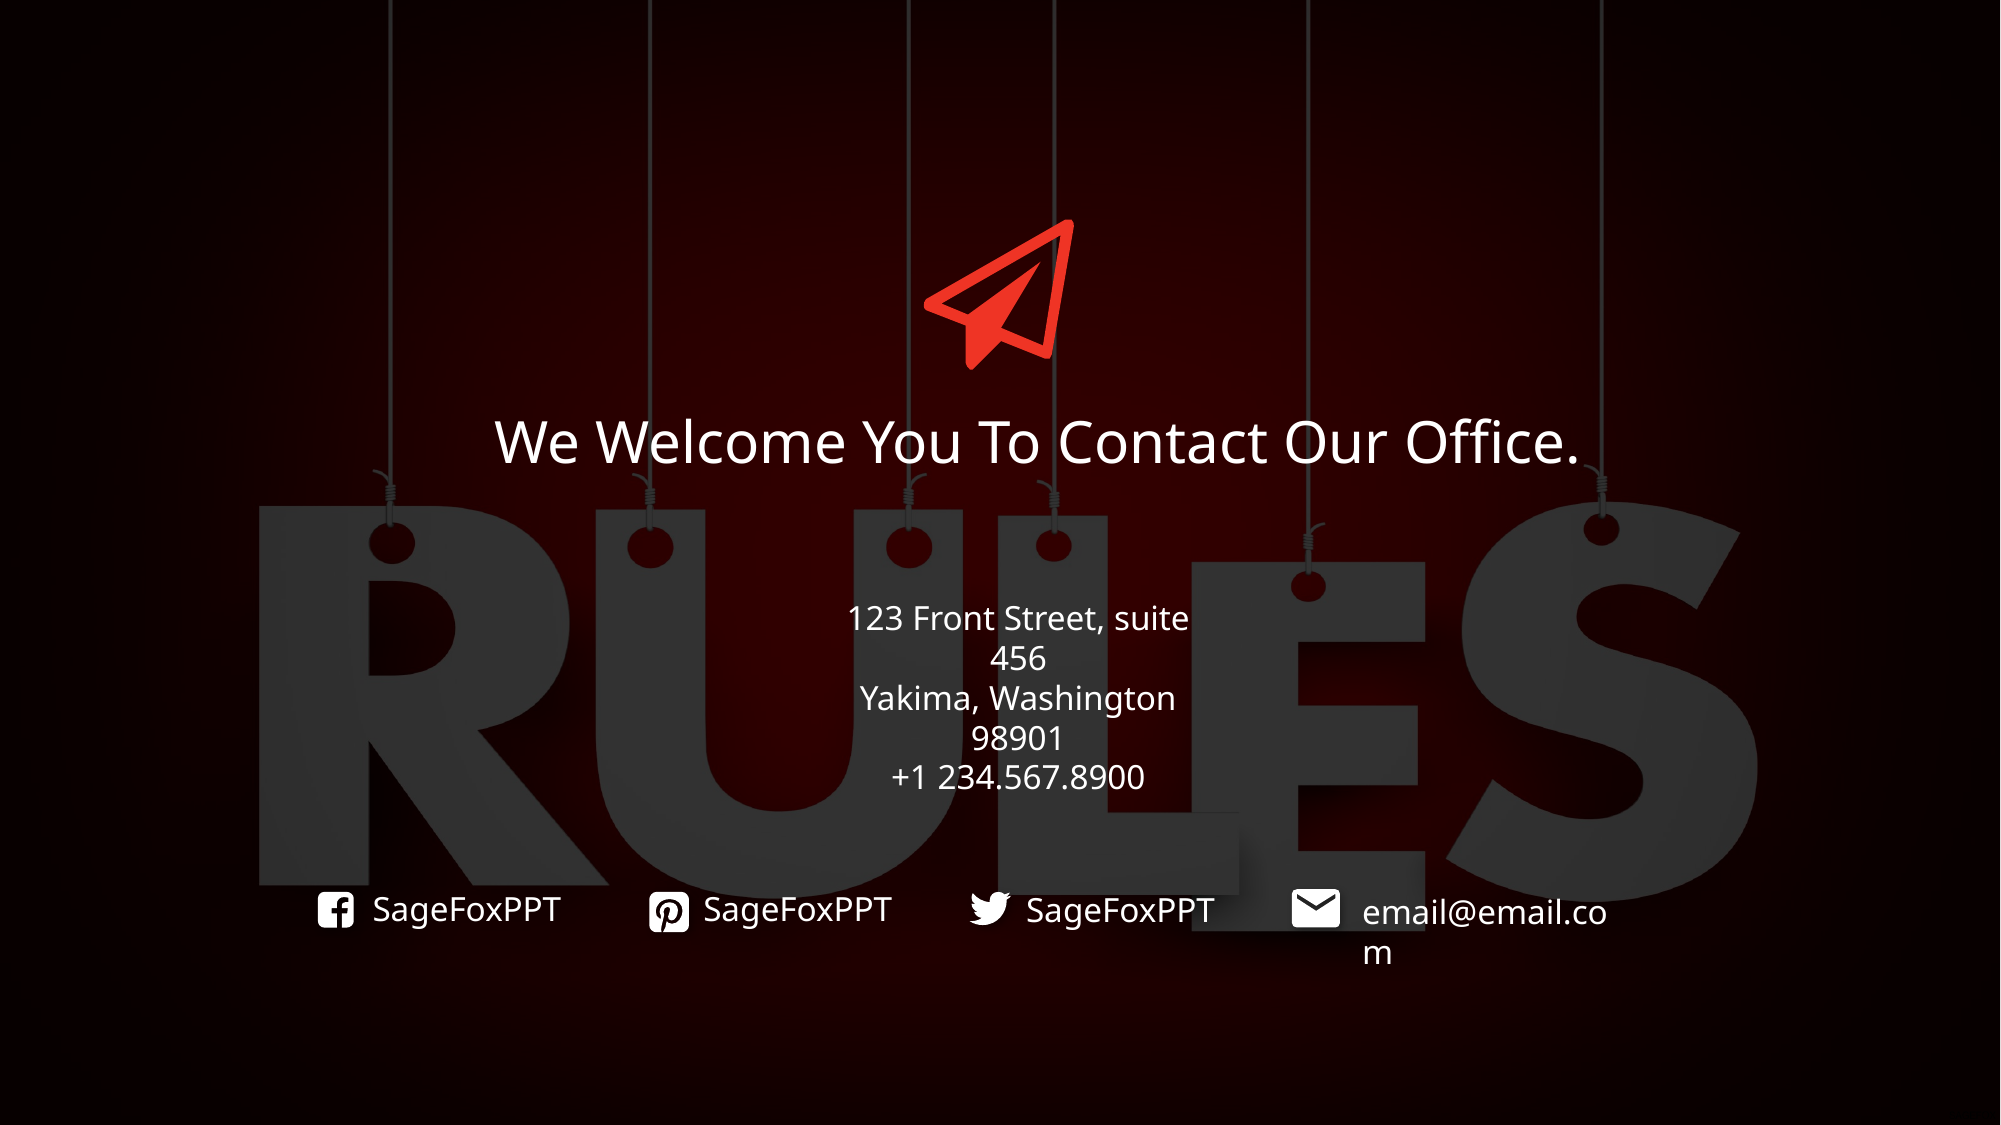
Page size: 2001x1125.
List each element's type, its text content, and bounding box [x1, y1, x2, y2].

text_box [1291, 889, 1340, 928]
text_box We Welcome You To Contact Our Office. [477, 398, 1598, 483]
picture [0, 0, 2001, 1125]
text_box [923, 219, 1074, 370]
text_box [649, 891, 688, 933]
text_box email@email.com [1347, 884, 1649, 979]
text_box [317, 891, 354, 928]
text_box SageFoxPPT [1011, 881, 1252, 937]
text_box [969, 891, 1011, 926]
text_box 123 Front Street, suite 456 Yakima, Washington 98901 +1 234.567.8900 [808, 589, 1229, 804]
text_box SageFoxPPT [357, 880, 598, 936]
text_box SageFoxPPT [688, 880, 929, 936]
